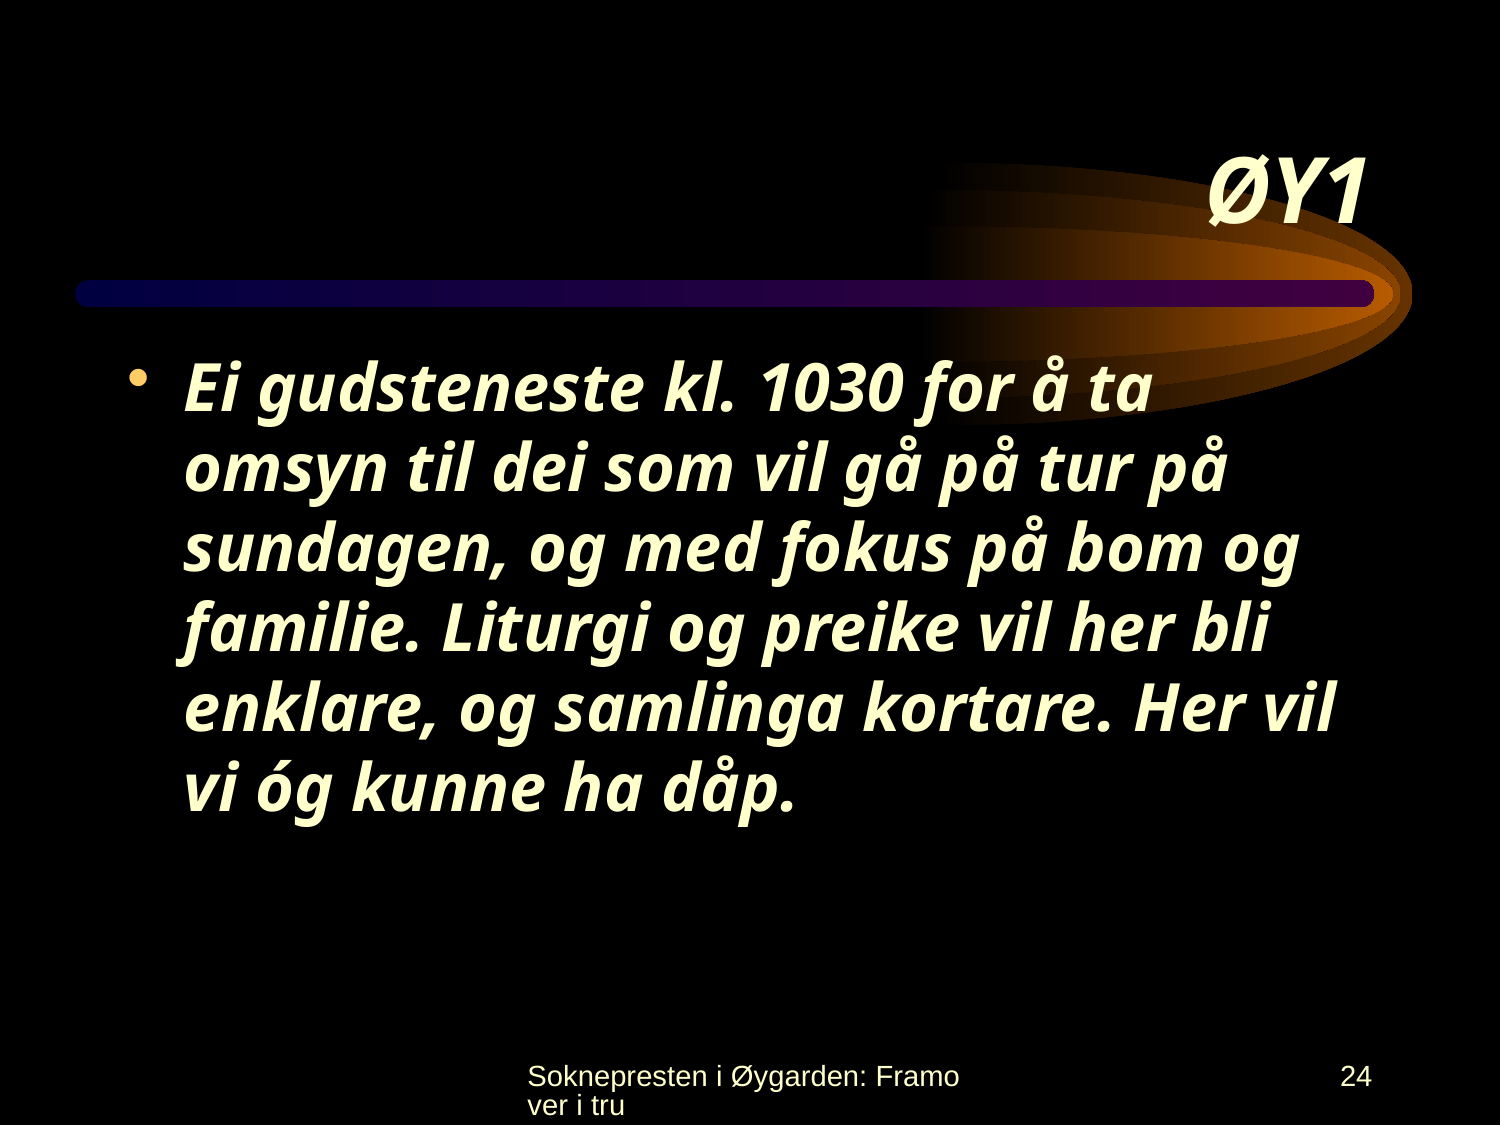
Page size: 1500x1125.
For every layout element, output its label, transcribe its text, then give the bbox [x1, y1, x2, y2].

list Ei gudsteneste kl. 1030 for å ta omsyn til dei som vil gå på tur på sundagen, og med fokus på bom og familie. Liturgi og preike vil her bli enklare, og samlinga kortare. Her vil vi óg kunne ha dåp. [112, 337, 1388, 1013]
title ØY1 [112, 62, 1388, 250]
slide_number 24 [1074, 1037, 1388, 1113]
footer Soknepresten i Øygarden: Framover i tru [512, 1037, 988, 1113]
